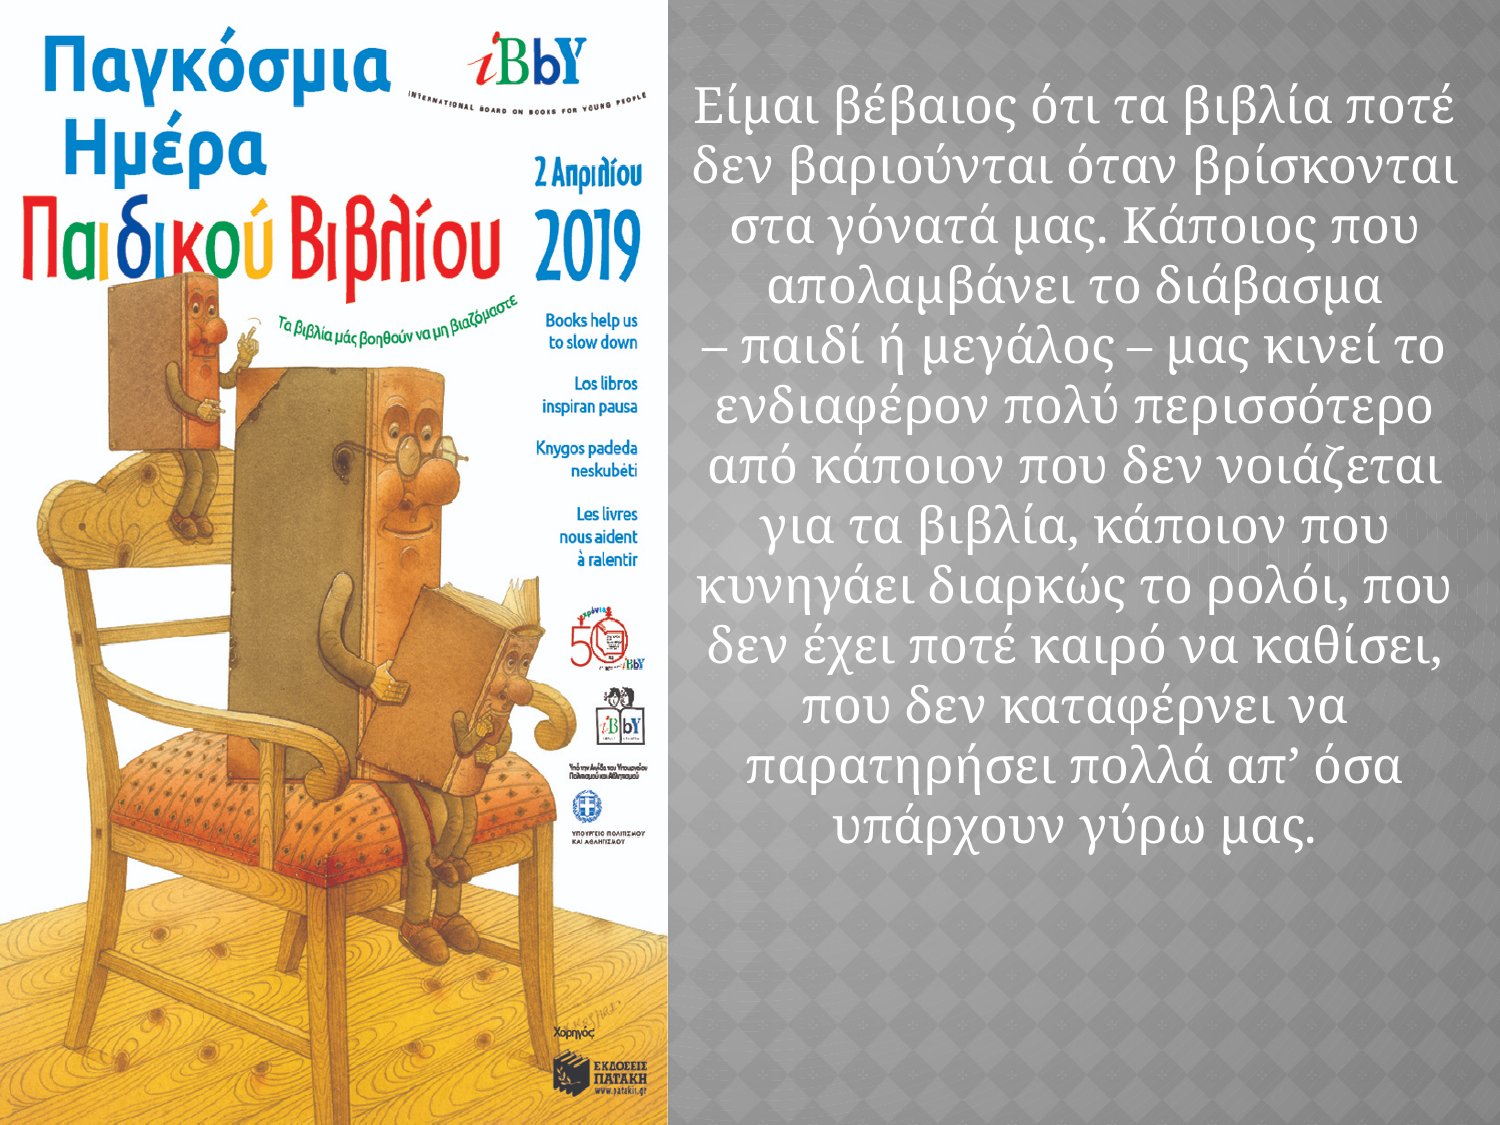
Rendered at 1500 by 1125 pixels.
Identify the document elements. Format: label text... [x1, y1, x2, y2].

picture [0, 0, 668, 1125]
text_box Είμαι βέβαιος ότι τα βιβλία ποτέ δεν βαριούνται όταν βρίσκονται στα γόνατά μας. Κάποιος που απολαμβάνει το διάβασμα – παιδί ή μεγάλος – μας κινεί το ενδιαφέρον πολύ περισσότερο από κάποιον που δεν νοιάζεται για τα βιβλία, κάποιον που κυνηγάει διαρκώς το ρολόι, που δεν έχει ποτέ καιρό να καθίσει, που δεν καταφέρνει να παρατηρήσει πολλά απ’ όσα υπάρχουν γύρω μας. [672, 66, 1483, 862]
